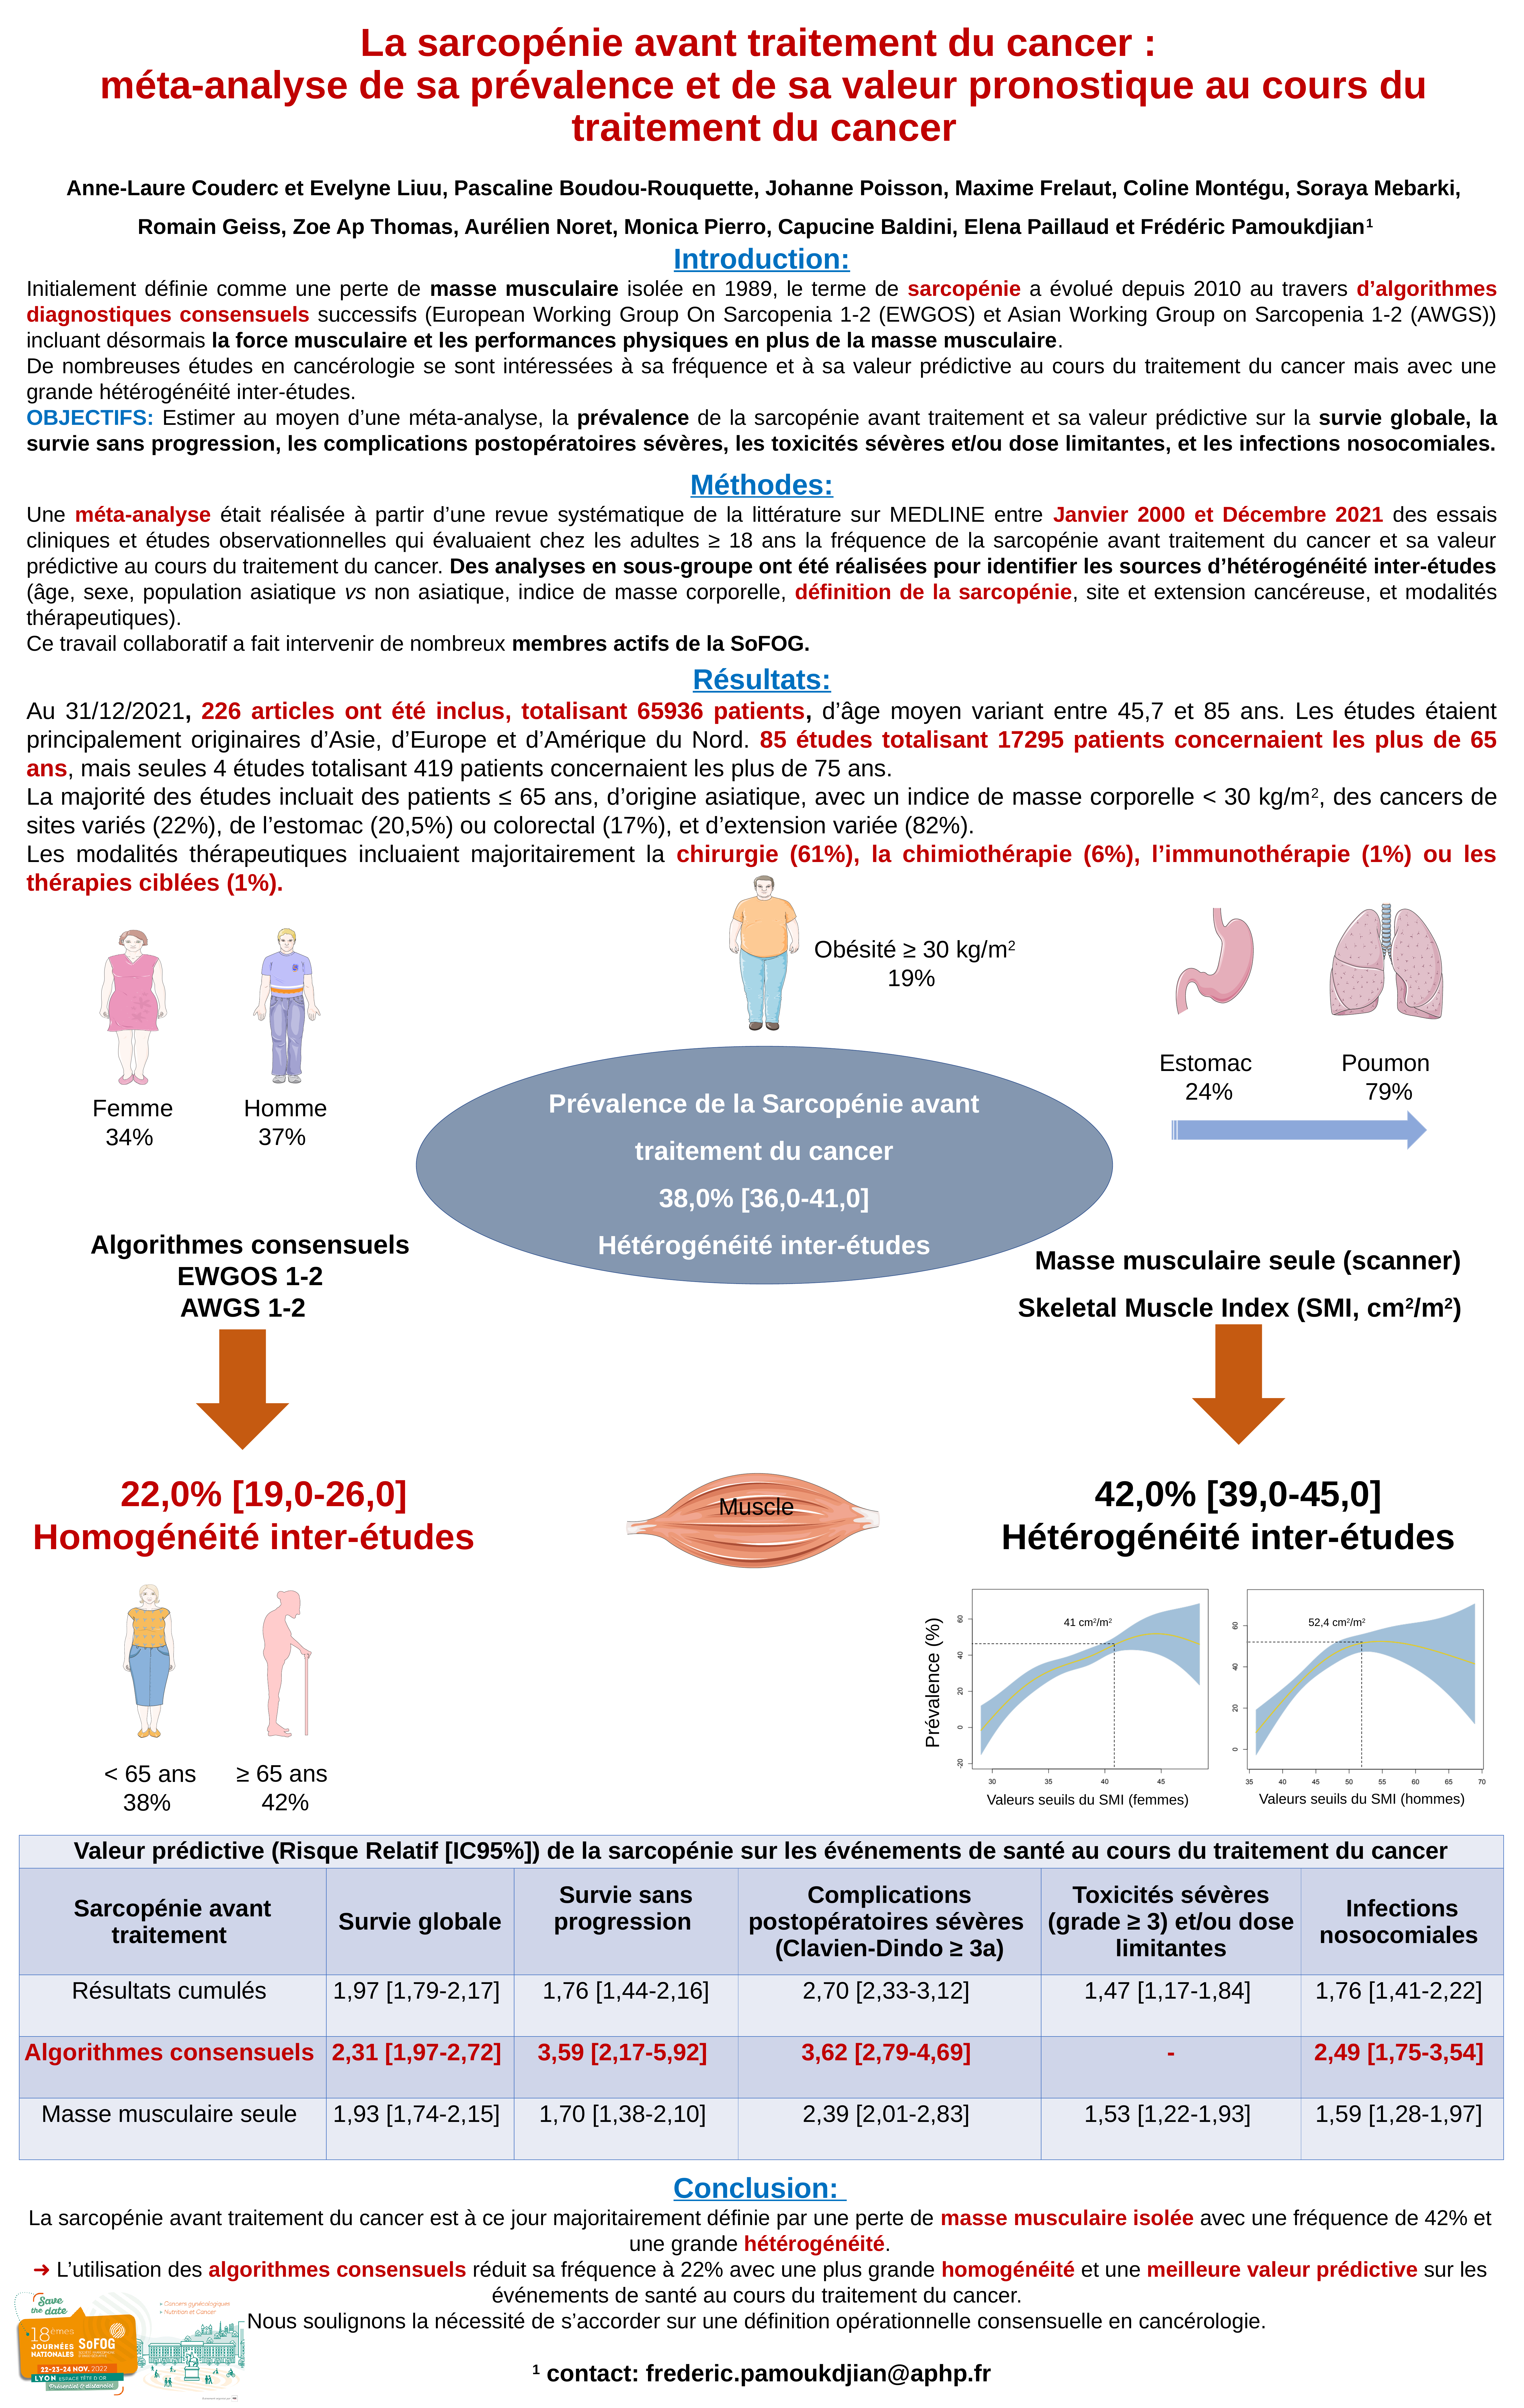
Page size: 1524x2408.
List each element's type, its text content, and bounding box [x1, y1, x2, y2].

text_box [1174, 908, 1256, 1015]
text_box Obésité ≥ 30 kg/m2 19% [810, 931, 1020, 993]
text_box Anne-Laure Couderc et Evelyne Liuu, Pascaline Boudou-Rouquette, Johanne Poisson, Maxime Frelaut, Coline Montégu, Soraya Mebarki, Romain Geiss, Zoe Ap Thomas, Aurélien Noret, Monica Pierro, Capucine Baldini, Elena Paillaud et Frédéric Pamoukdjian1 [22, 159, 1507, 241]
table_cell 1,53 [1,22-1,93] [1041, 2098, 1301, 2159]
text_box [1172, 1120, 1173, 1140]
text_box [123, 1583, 175, 1738]
table_cell Toxicités sévères (grade ≥ 3) et/ou dose limitantes [1041, 1868, 1301, 1975]
text_box [196, 1329, 290, 1450]
title La sarcopénie avant traitement du cancer : méta-analyse de sa prévalence et de sa valeur pronostique au cours du traitement du cancer [22, 19, 1507, 159]
text_box Résultats: Au 31/12/2021, 226 articles ont été inclus, totalisant 65936 patients, d’âge moyen variant entre 45,7 et 85 ans. Les études étaient principalement originaires d’Asie, d’Europe et d’Amérique du Nord. 85 études totalisant 17295 patients concernaient les plus de 65 ans, mais seules 4 études totalisant 419 patients concernaient les plus de 75 ans. La majorité des études incluait des patients ≤ 65 ans, d’origine asiatique, avec un indice de masse corporelle < 30 kg/m2, des cancers de sites variés (22%), de l’estomac (20,5%) ou colorectal (17%), et d’extension variée (82%). Les modalités thérapeutiques incluaient majoritairement la chirurgie (61%), la chimiothérapie (6%), l’immunothérapie (1%) ou les thérapies ciblées (1%). [22, 658, 1502, 898]
table_cell 1,93 [1,74-2,15] [327, 2098, 514, 2159]
text_box Poumon 79% [1332, 1045, 1446, 1107]
table_cell 3,62 [2,79-4,69] [738, 2037, 1041, 2098]
text_box [1192, 1324, 1286, 1445]
picture [939, 1556, 1500, 1810]
table_cell 1,97 [1,79-2,17] [327, 1975, 514, 2036]
text_box ≥ 65 ans 42% [232, 1756, 339, 1817]
table_cell 1,76 [1,44-2,16] [514, 1975, 738, 2036]
text_box < 65 ans 38% [100, 1756, 201, 1817]
text_box Algorithmes consensuels EWGOS 1-2 AWGS 1-2 [39, 1225, 462, 1324]
text_box Estomac 24% [1152, 1045, 1266, 1107]
text_box Femme 34% [88, 1090, 178, 1152]
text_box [1328, 903, 1443, 1021]
table_cell 2,70 [2,33-3,12] [738, 1975, 1041, 2036]
text_box [1174, 1120, 1177, 1140]
table_cell 2,31 [1,97-2,72] [327, 2037, 514, 2098]
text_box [262, 1589, 312, 1737]
table_cell 2,49 [1,75-3,54] [1301, 2037, 1503, 2098]
table_cell 1,76 [1,41-2,22] [1301, 1975, 1503, 2036]
text_box Introduction: Initialement définie comme une perte de masse musculaire isolée en 1989, le terme de sarcopénie a évolué depuis 2010 au travers d’algorithmes diagnostiques consensuels successifs (European Working Group On Sarcopenia 1-2 (EWGOS) et Asian Working Group on Sarcopenia 1-2 (AWGS)) incluant désormais la force musculaire et les performances physiques en plus de la masse musculaire. De nombreuses études en cancérologie se sont intéressées à sa fréquence et à sa valeur prédictive au cours du traitement du cancer mais avec une grande hétérogénéité inter-études. OBJECTIFS: Estimer au moyen d’une méta-analyse, la prévalence de la sarcopénie avant traitement et sa valeur prédictive sur la survie globale, la survie sans progression, les complications postopératoires sévères, les toxicités sévères et/ou dose limitantes, et les infections nosocomiales. [22, 241, 1502, 458]
table_cell Algorithmes consensuels [19, 2037, 326, 2098]
table_cell 2,39 [2,01-2,83] [738, 2098, 1041, 2159]
text_box [1177, 1110, 1427, 1150]
table_cell Résultats cumulés [19, 1975, 326, 2036]
picture [99, 930, 167, 1085]
table_cell Survie sans progression [514, 1868, 738, 1975]
table_cell 3,59 [2,17-5,92] [514, 2037, 738, 2098]
table_cell Sarcopénie avant traitement [19, 1868, 326, 1975]
footer 1 contact: frederic.pamoukdjian@aphp.fr [517, 2347, 1006, 2397]
table_header Valeur prédictive (Risque Relatif [IC95%]) de la sarcopénie sur les événements de santé au cours du traitement du cancer [19, 1836, 1503, 1868]
text_box Masse musculaire seule (scanner) Skeletal Muscle Index (SMI, cm2/m2) [1014, 1225, 1466, 1324]
table_cell Complications postopératoires sévères (Clavien-Dindo ≥ 3a) [738, 1868, 1041, 1975]
text_box Homme 37% [239, 1090, 332, 1152]
text_box Conclusion: La sarcopénie avant traitement du cancer est à ce jour majoritairement définie par une perte de masse musculaire isolée avec une fréquence de 42% et une grande hétérogénéité. ➜ L’utilisation des algorithmes consensuels réduit sa fréquence à 22% avec une plus grande homogénéité et une meilleure valeur prédictive sur les événements de santé au cours du traitement du cancer. Nous soulignons la nécessité de s’accorder sur une définition opérationnelle consensuelle en cancérologie. [18, 2167, 1502, 2335]
text_box Méthodes: Une méta-analyse était réalisée à partir d’une revue systématique de la littérature sur MEDLINE entre Janvier 2000 et Décembre 2021 des essais cliniques et études observationnelles qui évaluaient chez les adultes ≥ 18 ans la fréquence de la sarcopénie avant traitement du cancer et sa valeur prédictive au cours du traitement du cancer. Des analyses en sous-groupe ont été réalisées pour identifier les sources d’hétérogénéité inter-études (âge, sexe, population asiatique vs non asiatique, indice de masse corporelle, définition de la sarcopénie, site et extension cancéreuse, et modalités thérapeutiques). Ce travail collaboratif a fait intervenir de nombreux membres actifs de la SoFOG. [22, 464, 1502, 657]
text_box Prévalence (%) [918, 1598, 939, 1767]
text_box 22,0% [19,0-26,0] Homogénéité inter-études [29, 1468, 499, 1559]
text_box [729, 875, 799, 1031]
table_cell 1,47 [1,17-1,84] [1041, 1975, 1301, 2036]
table_cell - [1041, 2037, 1301, 2098]
text_box 42,0% [39,0-45,0] Hétérogénéité inter-études [953, 1468, 1524, 1559]
text_box Prévalence de la Sarcopénie avant traitement du cancer 38,0% [36,0-41,0] Hétérogénéité inter-études [416, 1046, 1113, 1285]
table_cell 1,59 [1,28-1,97] [1301, 2098, 1503, 2159]
table_cell Masse musculaire seule [19, 2098, 326, 2159]
picture [5, 2284, 245, 2404]
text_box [673, 1395, 832, 1651]
table_cell 1,70 [1,38-2,10] [514, 2098, 738, 2159]
table_cell Infections nosocomiales [1301, 1868, 1503, 1975]
table_cell Survie globale [327, 1868, 514, 1975]
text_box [253, 928, 321, 1084]
